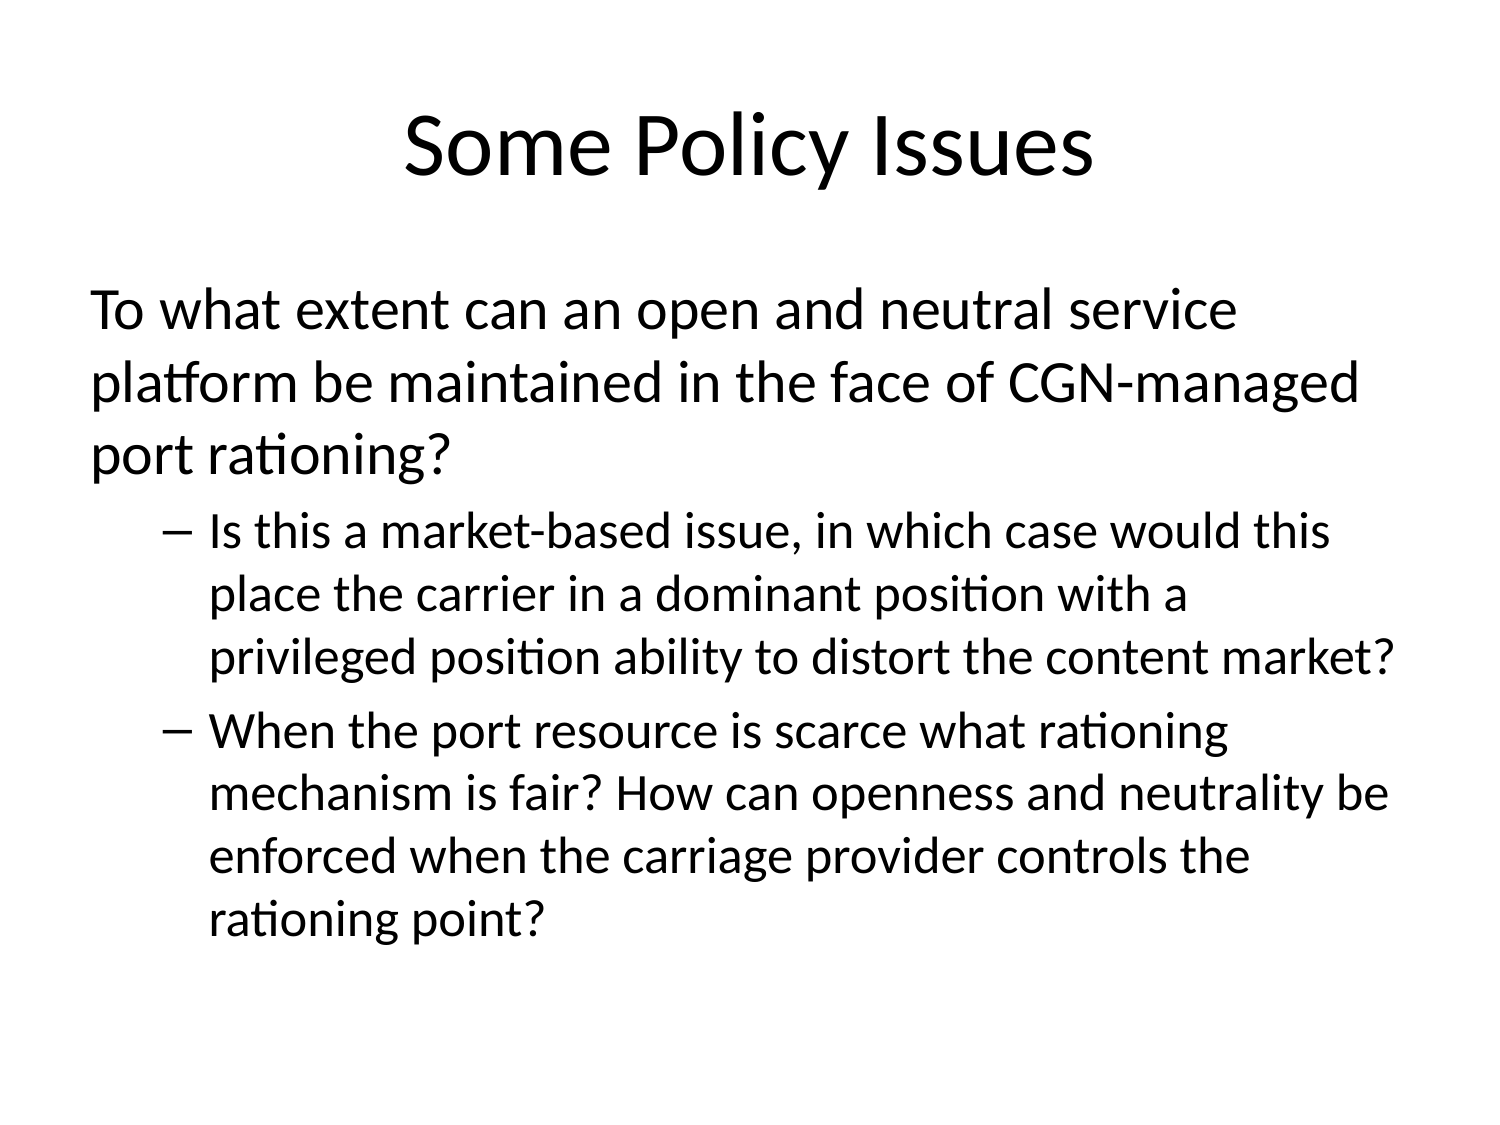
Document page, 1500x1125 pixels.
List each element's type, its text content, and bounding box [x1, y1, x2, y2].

title Some Policy Issues [75, 45, 1425, 233]
list To what extent can an open and neutral service platform be maintained in the face of CGN-managed port rationing? Is this a market-based issue, in which case would this place the carrier in a dominant position with a privileged position ability to distort the content market? When the port resource is scarce what rationing mechanism is fair? How can openness and neutrality be enforced when the carriage provider controls the rationing point? [75, 262, 1425, 1005]
